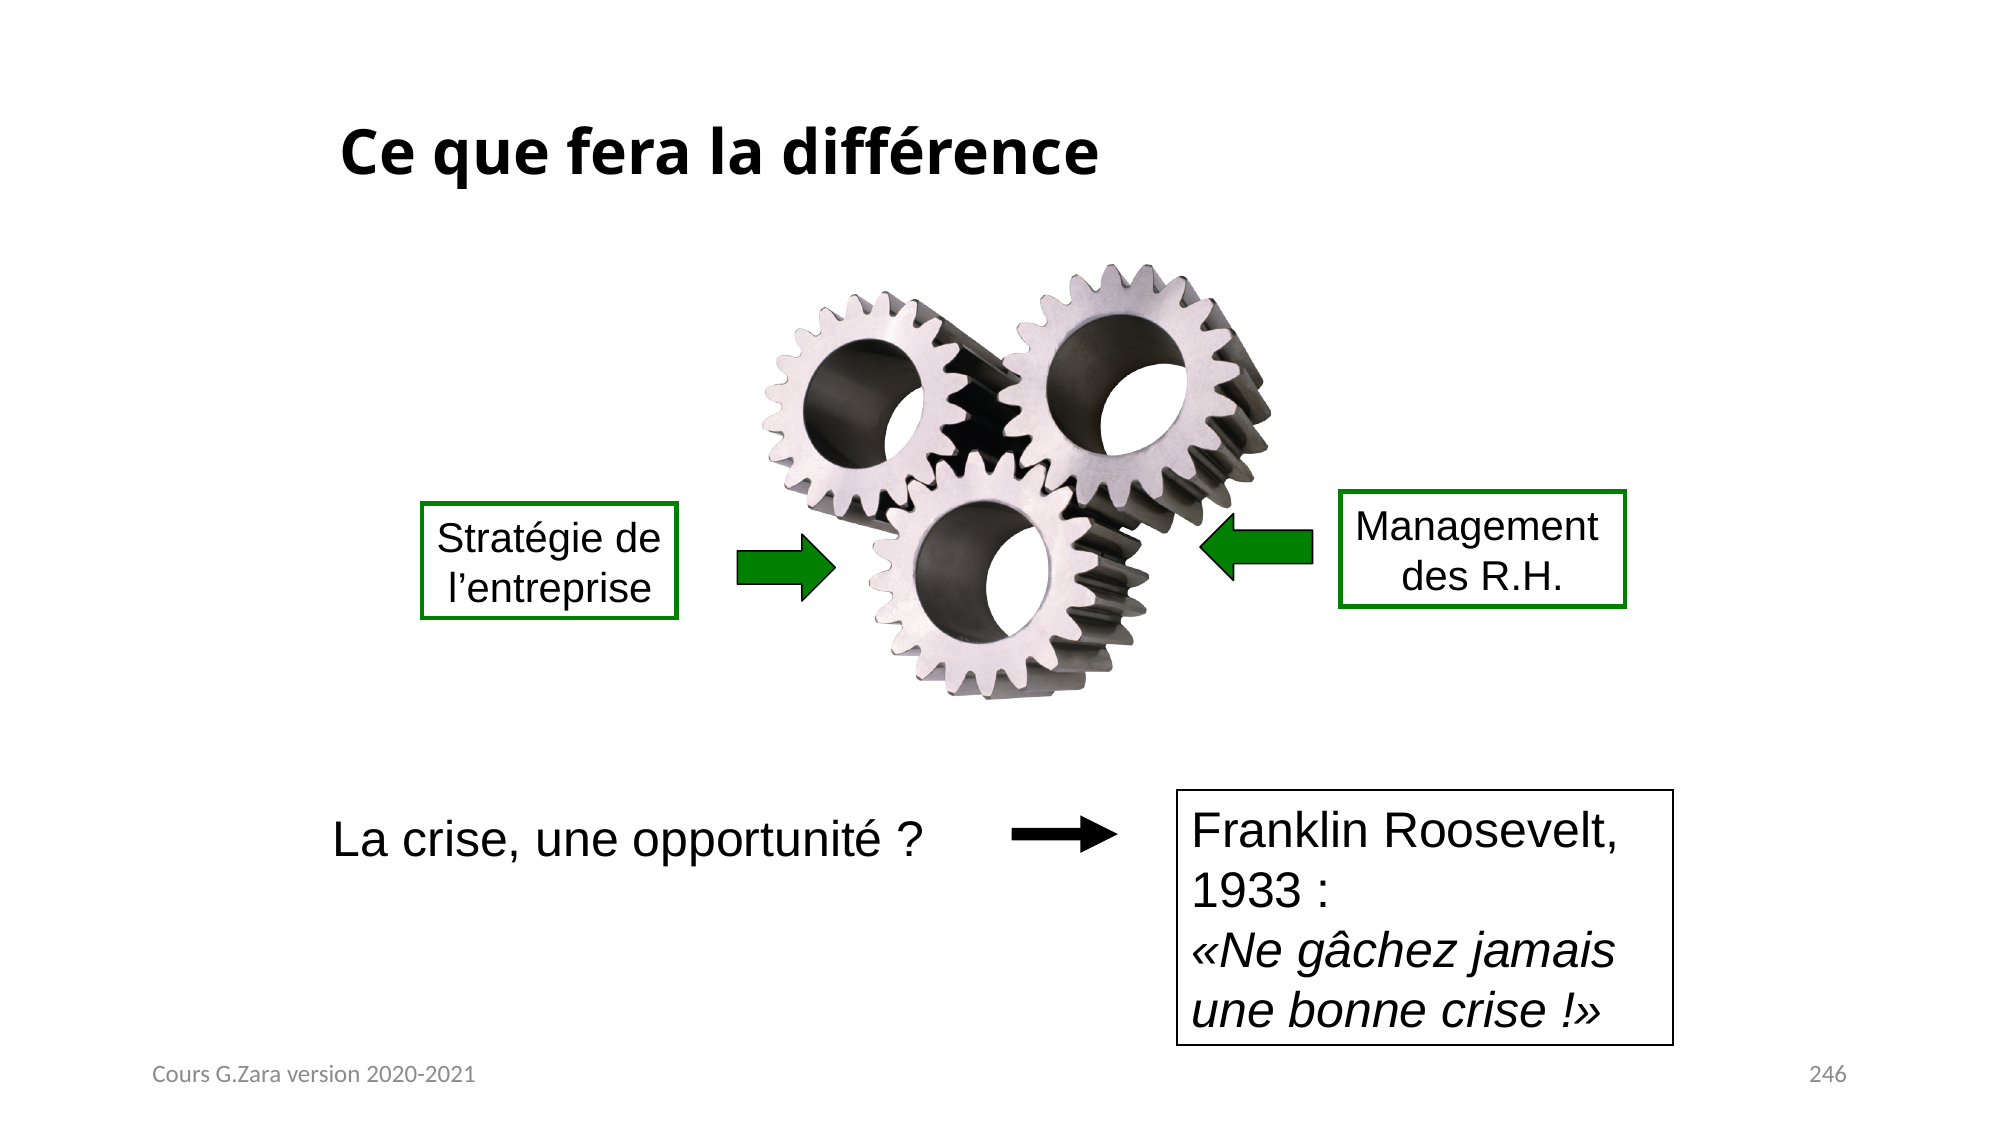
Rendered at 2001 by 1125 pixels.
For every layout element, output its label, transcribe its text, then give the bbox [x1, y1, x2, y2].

text_box Stratégie de l’entreprise [421, 503, 677, 619]
text_box Management des R.H. [1340, 491, 1626, 607]
text_box La crise, une opportunité ? [318, 798, 940, 874]
slide_number 246 [1412, 1042, 1863, 1103]
text_box [1011, 827, 1118, 841]
picture [722, 181, 1342, 764]
text_box Franklin Roosevelt, 1933 : «Ne gâchez jamais une bonne crise !» [1177, 790, 1674, 1045]
title Ce que fera la différence [324, 45, 1675, 197]
slide_number Cours G.Zara version 2020-2021 [137, 1042, 588, 1103]
text_box [737, 550, 775, 585]
text_box [1288, 530, 1313, 564]
